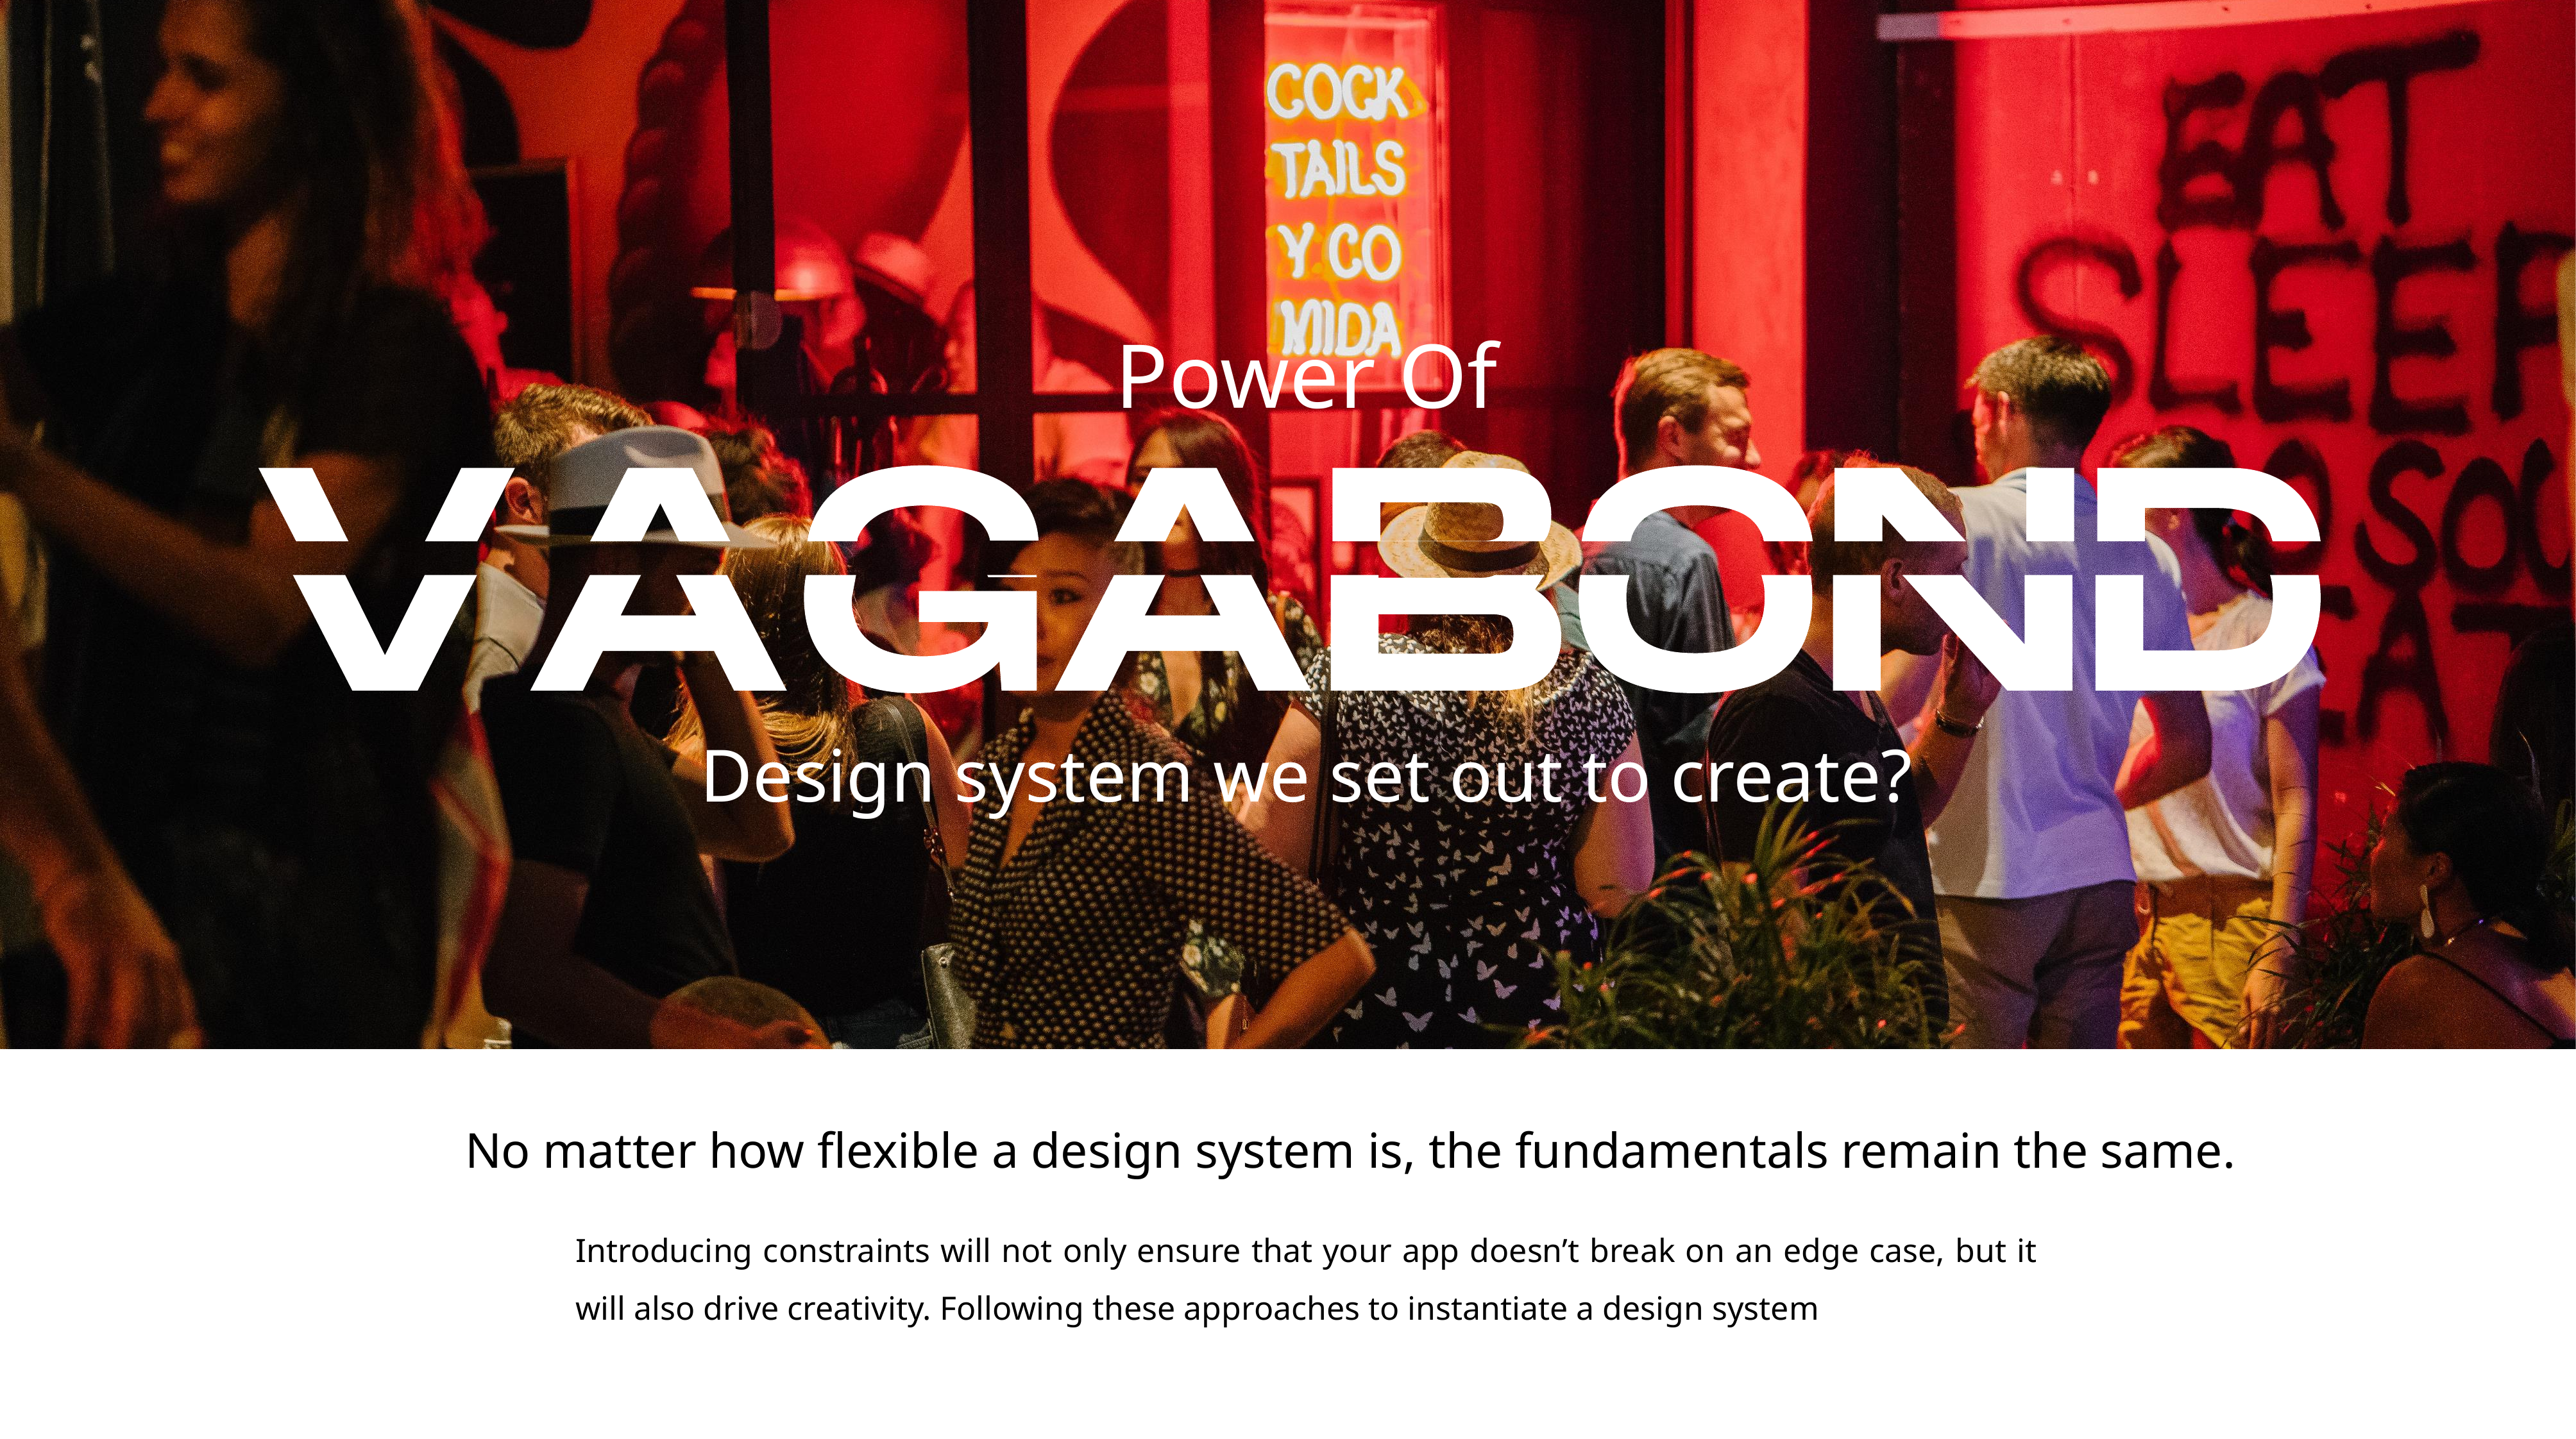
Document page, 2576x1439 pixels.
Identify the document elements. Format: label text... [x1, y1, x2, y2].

text_box Introducing constraints will not only ensure that your app doesn’t break on an edge case, but it will also drive creativity. Following these approaches to instantiate a design system [566, 1206, 2047, 1331]
picture [0, 0, 2576, 1049]
text_box No matter how flexible a design system is, the fundamentals remain the same. [455, 1115, 2246, 1182]
